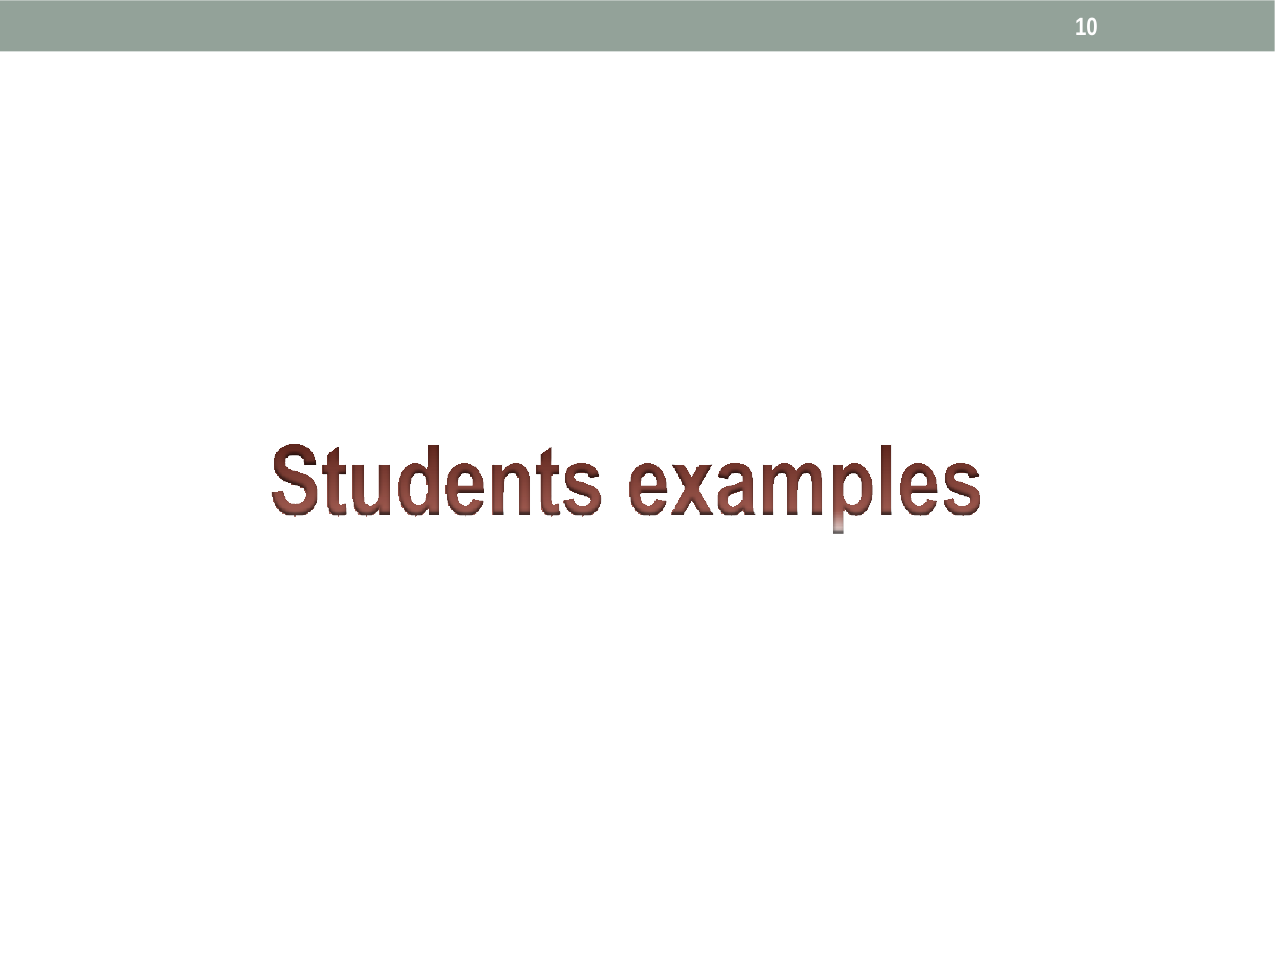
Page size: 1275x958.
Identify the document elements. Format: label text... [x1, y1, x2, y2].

text_box 10 [1073, 8, 1100, 41]
text_box [271, 444, 980, 534]
